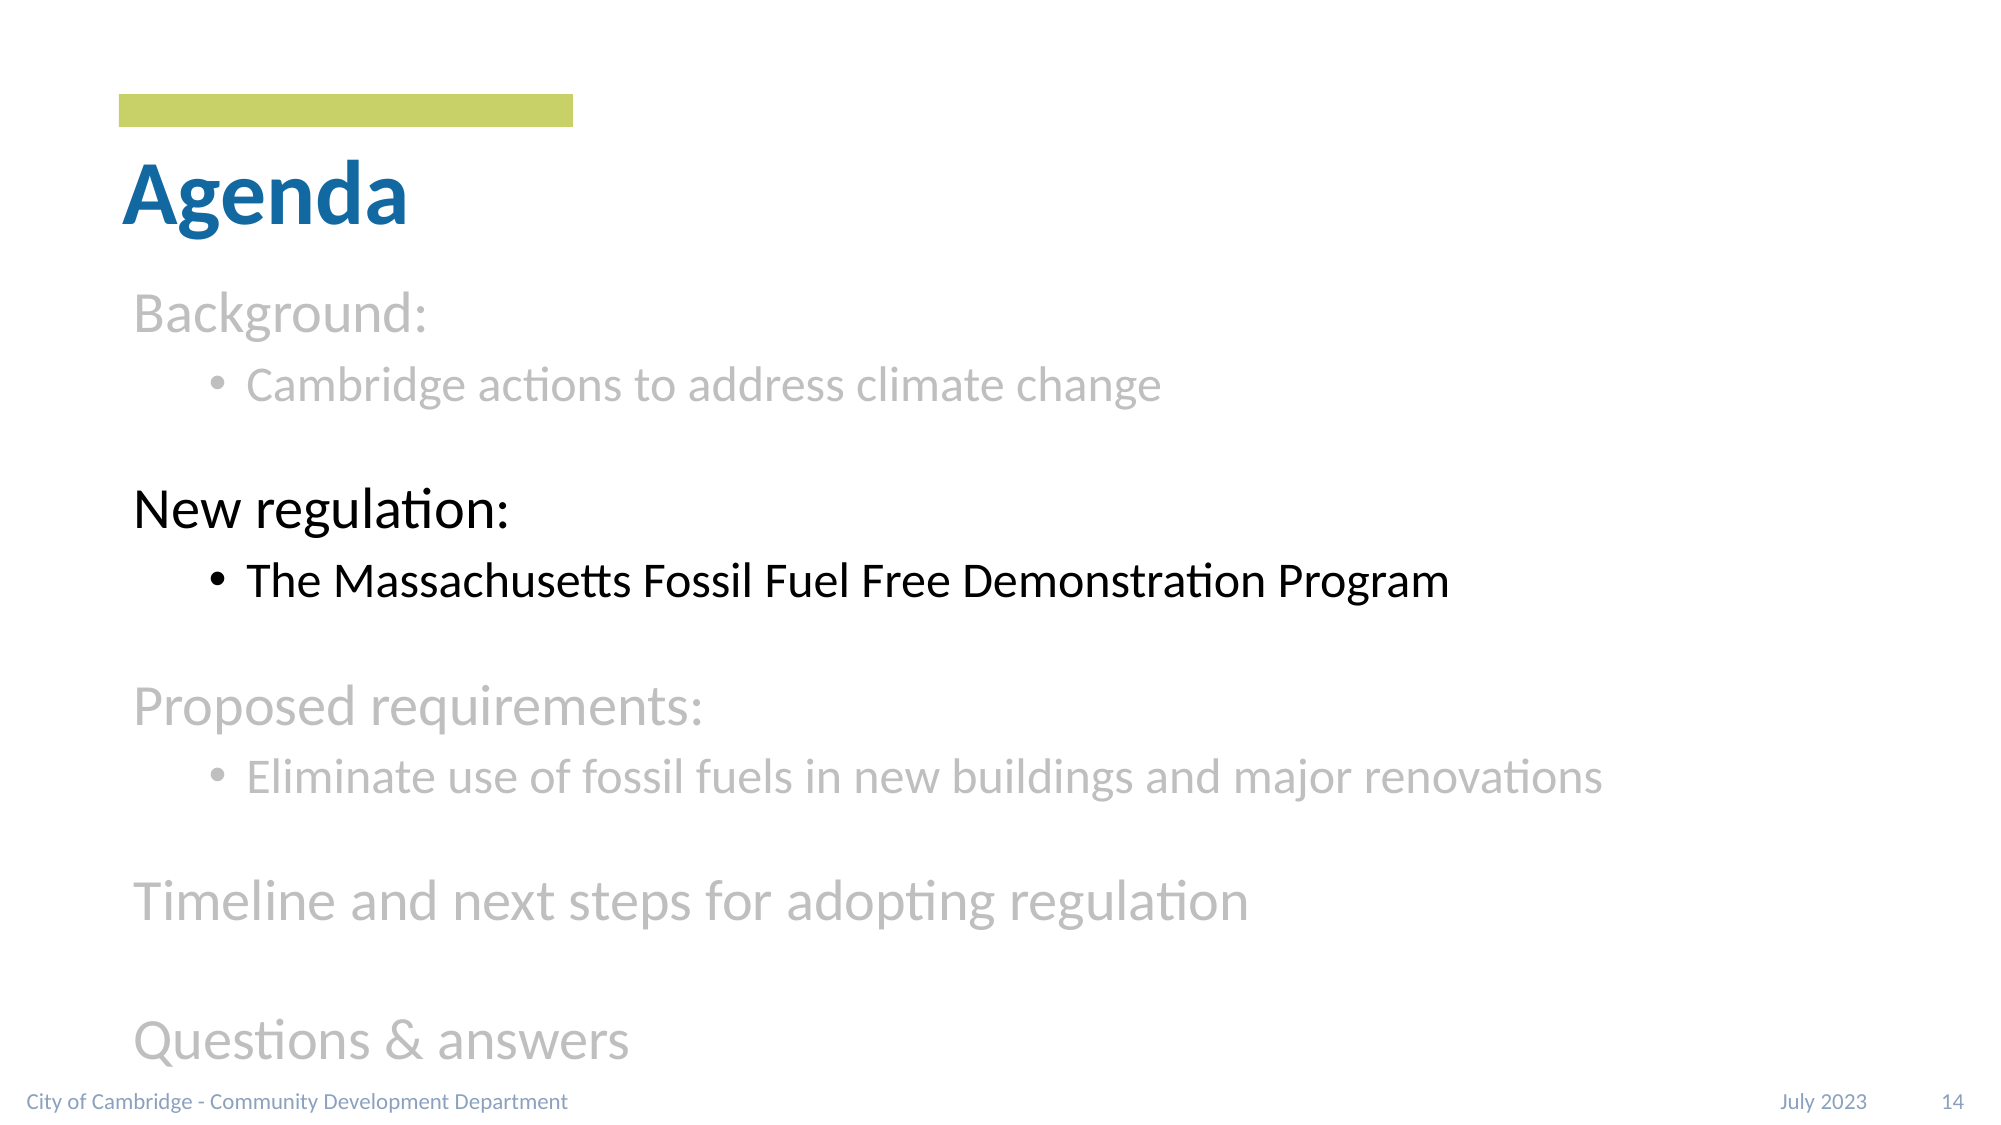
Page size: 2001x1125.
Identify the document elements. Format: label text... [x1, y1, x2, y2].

title Agenda [107, 109, 1833, 282]
footer City of Cambridge - Community Development Department [11, 1078, 687, 1122]
list Background: Cambridge actions to address climate change New regulation: The Massachusetts Fossil Fuel Free Demonstration Program Proposed requirements: Eliminate use of fossil fuels in new buildings and major renovations Timeline and next steps for adopting regulation Questions & answers [118, 275, 1882, 1009]
text_box [118, 93, 574, 128]
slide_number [1529, 1078, 1980, 1122]
